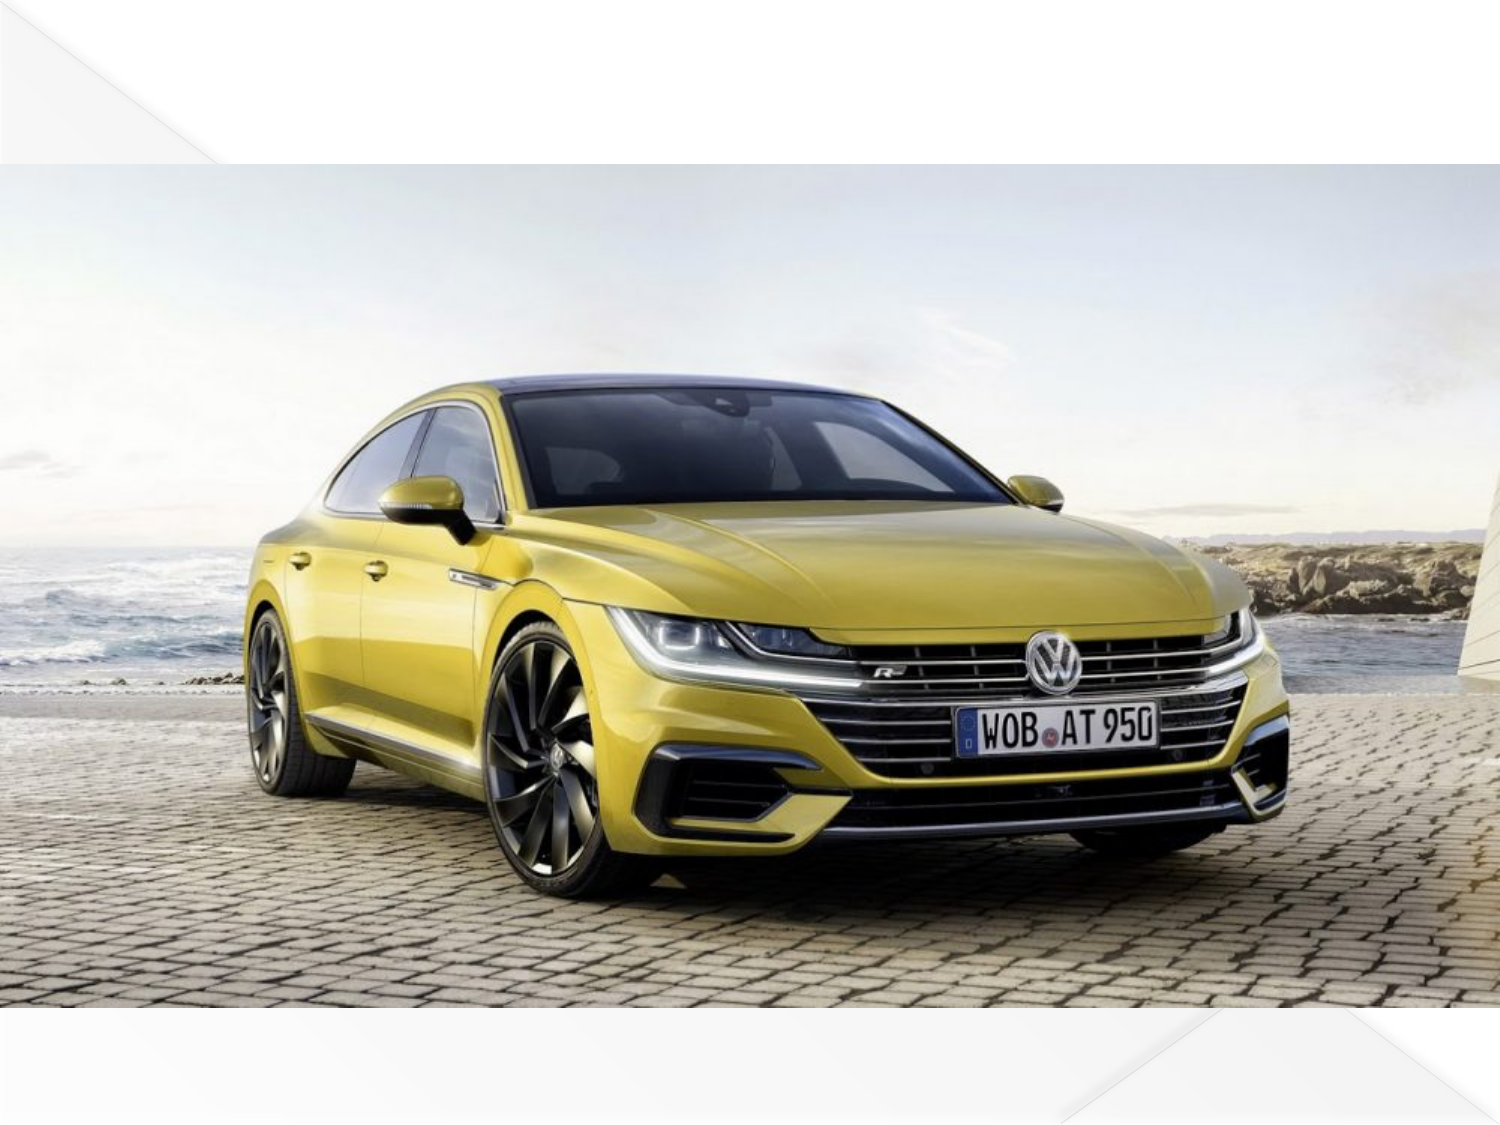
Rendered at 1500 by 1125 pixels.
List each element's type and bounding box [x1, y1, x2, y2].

picture [0, 163, 1500, 1008]
